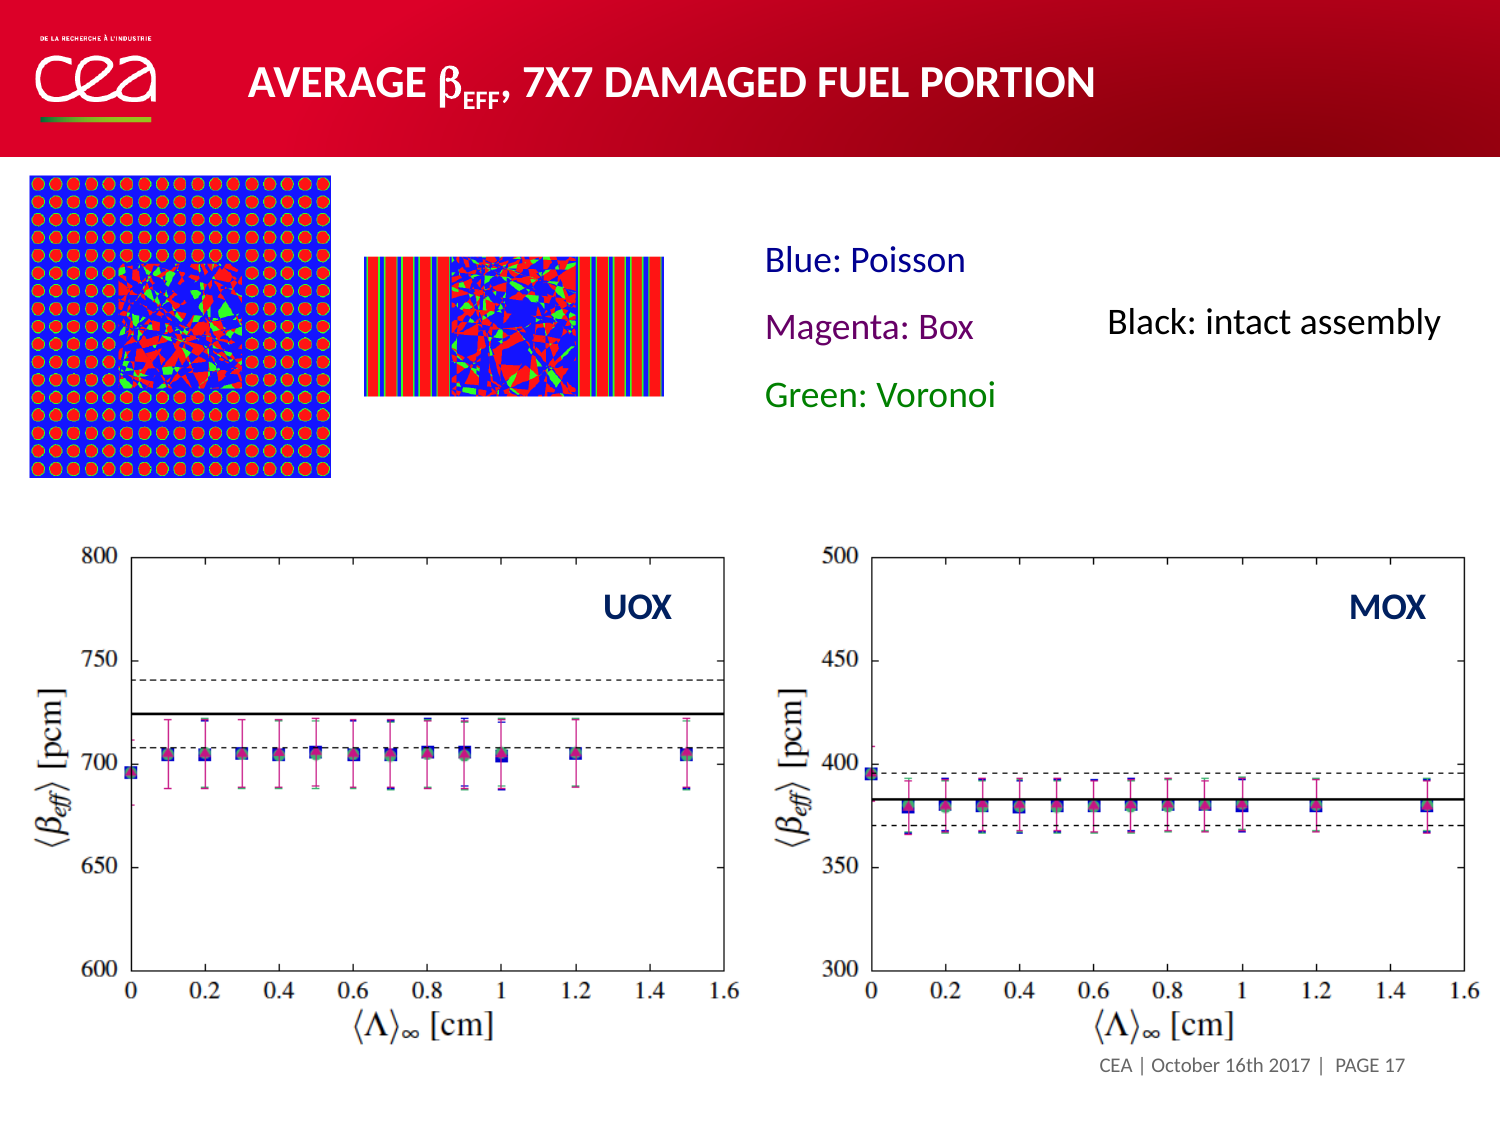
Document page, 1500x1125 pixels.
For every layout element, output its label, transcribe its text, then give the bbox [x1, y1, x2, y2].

footer CEA | October 16th 2017 [336, 1056, 1311, 1095]
slide_number | PAGE 17 [1316, 1034, 1500, 1094]
picture [27, 170, 668, 480]
picture [29, 538, 1483, 1048]
text_box Blue: Poisson Magenta: Box Green: Voronoi [750, 204, 1046, 423]
title Average beff, 7x7 damaged fuel portion [247, 8, 1436, 158]
picture [0, 0, 1500, 157]
text_box Black: intact assembly [1092, 267, 1459, 350]
